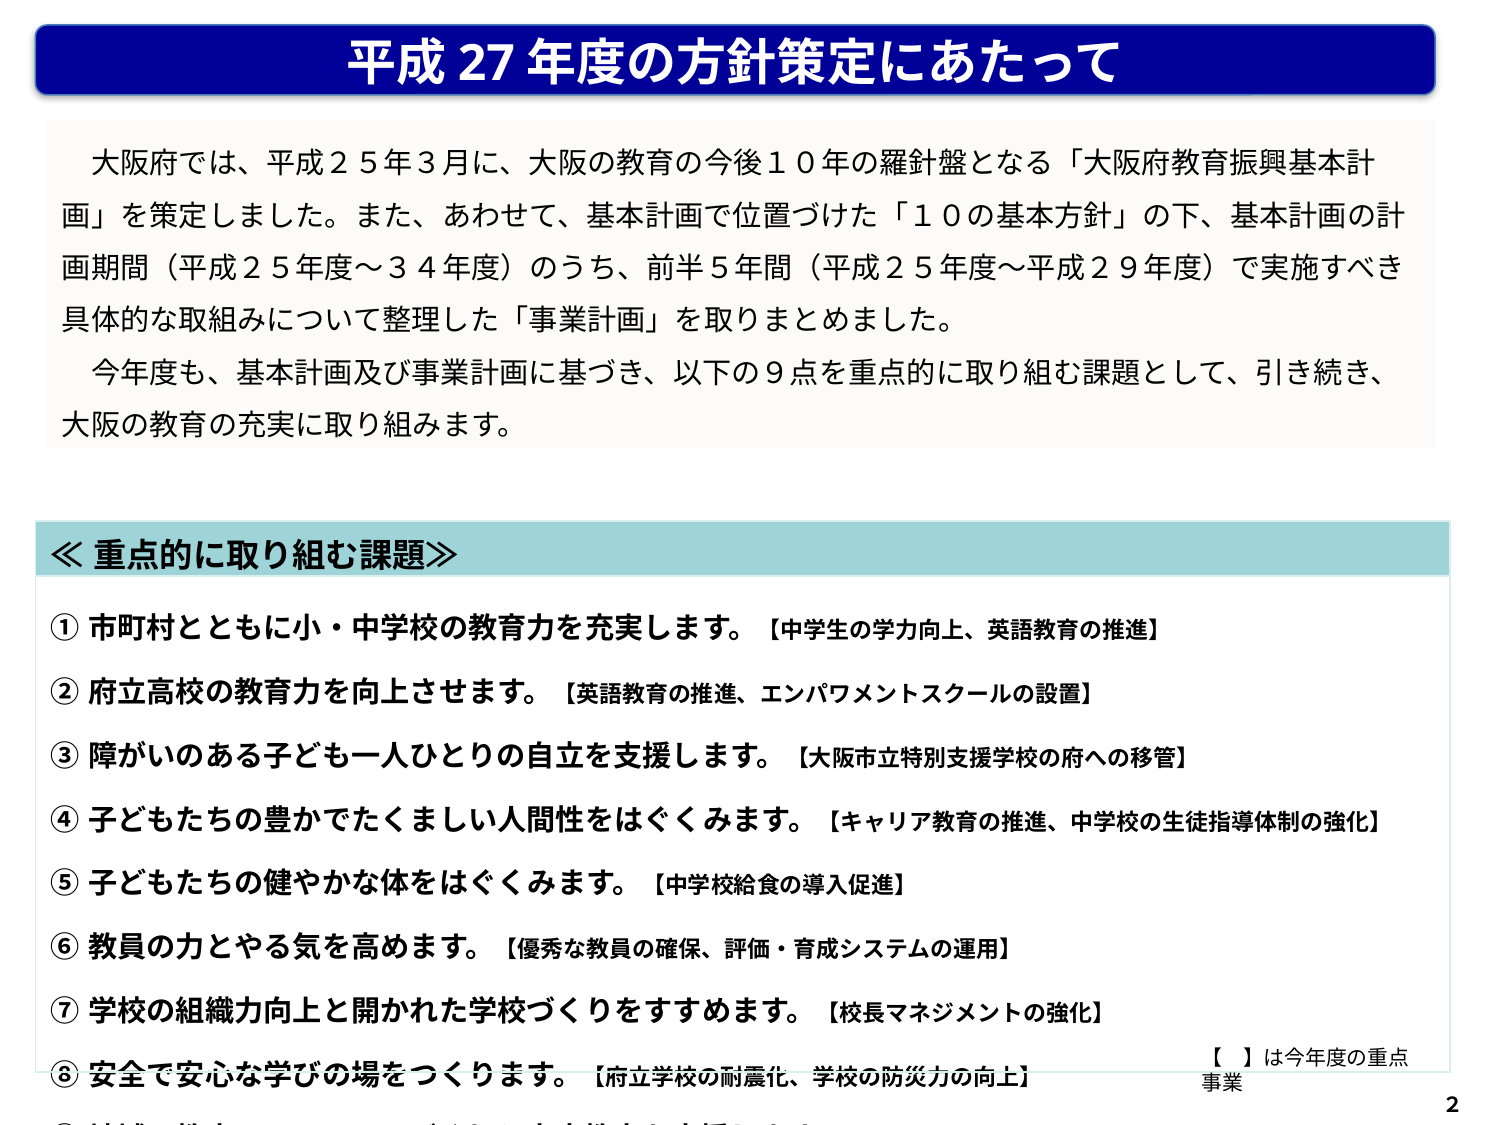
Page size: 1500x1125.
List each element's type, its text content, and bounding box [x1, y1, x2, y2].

text_box 平成27年度の方針策定にあたって [34, 24, 1436, 96]
table_header ≪重点的に取り組む課題≫ [36, 522, 1449, 575]
table_cell ①市町村とともに小・中学校の教育力を充実します。【中学生の学力向上、英語教育の推進】 ②府立高校の教育力を向上させます。【英語教育の推進、エンパワメントスクールの設置】 ③障がいのある子ども一人ひとりの自立を支援します。【大阪市立特別支援学校の府への移管】 ④子どもたちの豊かでたくましい人間性をはぐくみます。【キャリア教育の推進、中学校の生徒指導体制の強化】 ⑤子どもたちの健やかな体をはぐくみます。【中学校給食の導入促進】 ⑥教員の力とやる気を高めます。【優秀な教員の確保、評価・育成システムの運用】 ⑦学校の組織力向上と開かれた学校づくりをすすめます。【校長マネジメントの強化】 ⑧安全で安心な学びの場をつくります。【府立学校の耐震化、学校の防災力の向上】 ⑨地域の教育コミュニティづくりと家庭教育を支援します。【おおさか元気広場の促進、親学習の促進】 [36, 577, 1449, 1071]
text_box ２ [1405, 1084, 1500, 1125]
text_box 【 】は今年度の重点事業 [1187, 1037, 1441, 1102]
text_box 大阪府では、平成２５年３月に、大阪の教育の今後１０年の羅針盤となる「大阪府教育振興基本計画」を策定しました。また、あわせて、基本計画で位置づけた「１０の基本方針」の下、基本計画の計画期間（平成２５年度～３４年度）のうち、前半５年間（平成２５年度～平成２９年度）で実施すべき具体的な取組みについて整理した「事業計画」を取りまとめました。 今年度も、基本計画及び事業計画に基づき、以下の９点を重点的に取り組む課題として、引き続き、大阪の教育の充実に取り組みます。 [47, 119, 1436, 449]
